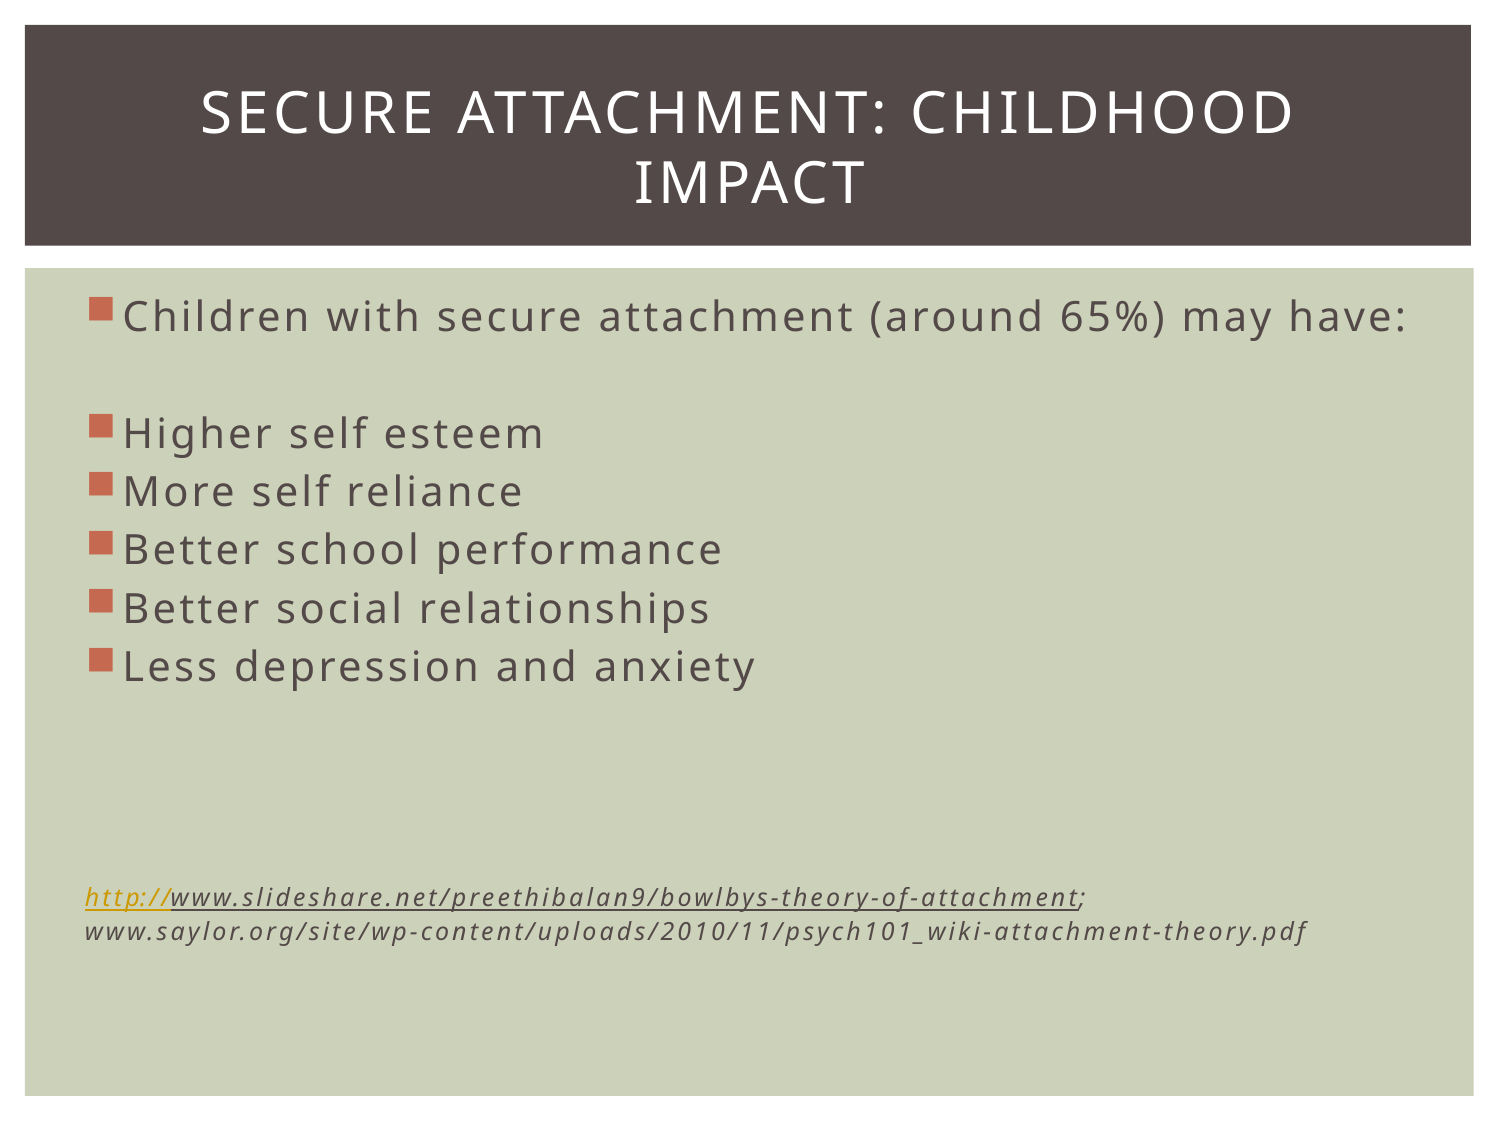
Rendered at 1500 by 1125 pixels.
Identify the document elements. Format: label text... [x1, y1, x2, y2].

title Secure attachment: childhood impact [62, 58, 1438, 232]
list Children with secure attachment (around 65%) may have: Higher self esteem More self reliance Better school performance Better social relationships Less depression and anxiety http://www.slideshare.net/preethibalan9/bowlbys-theory-of-attachment; www.saylor.org/site/wp-content/uploads/2010/11/psych101_wiki-attachment-theory.pdf [62, 281, 1442, 1005]
